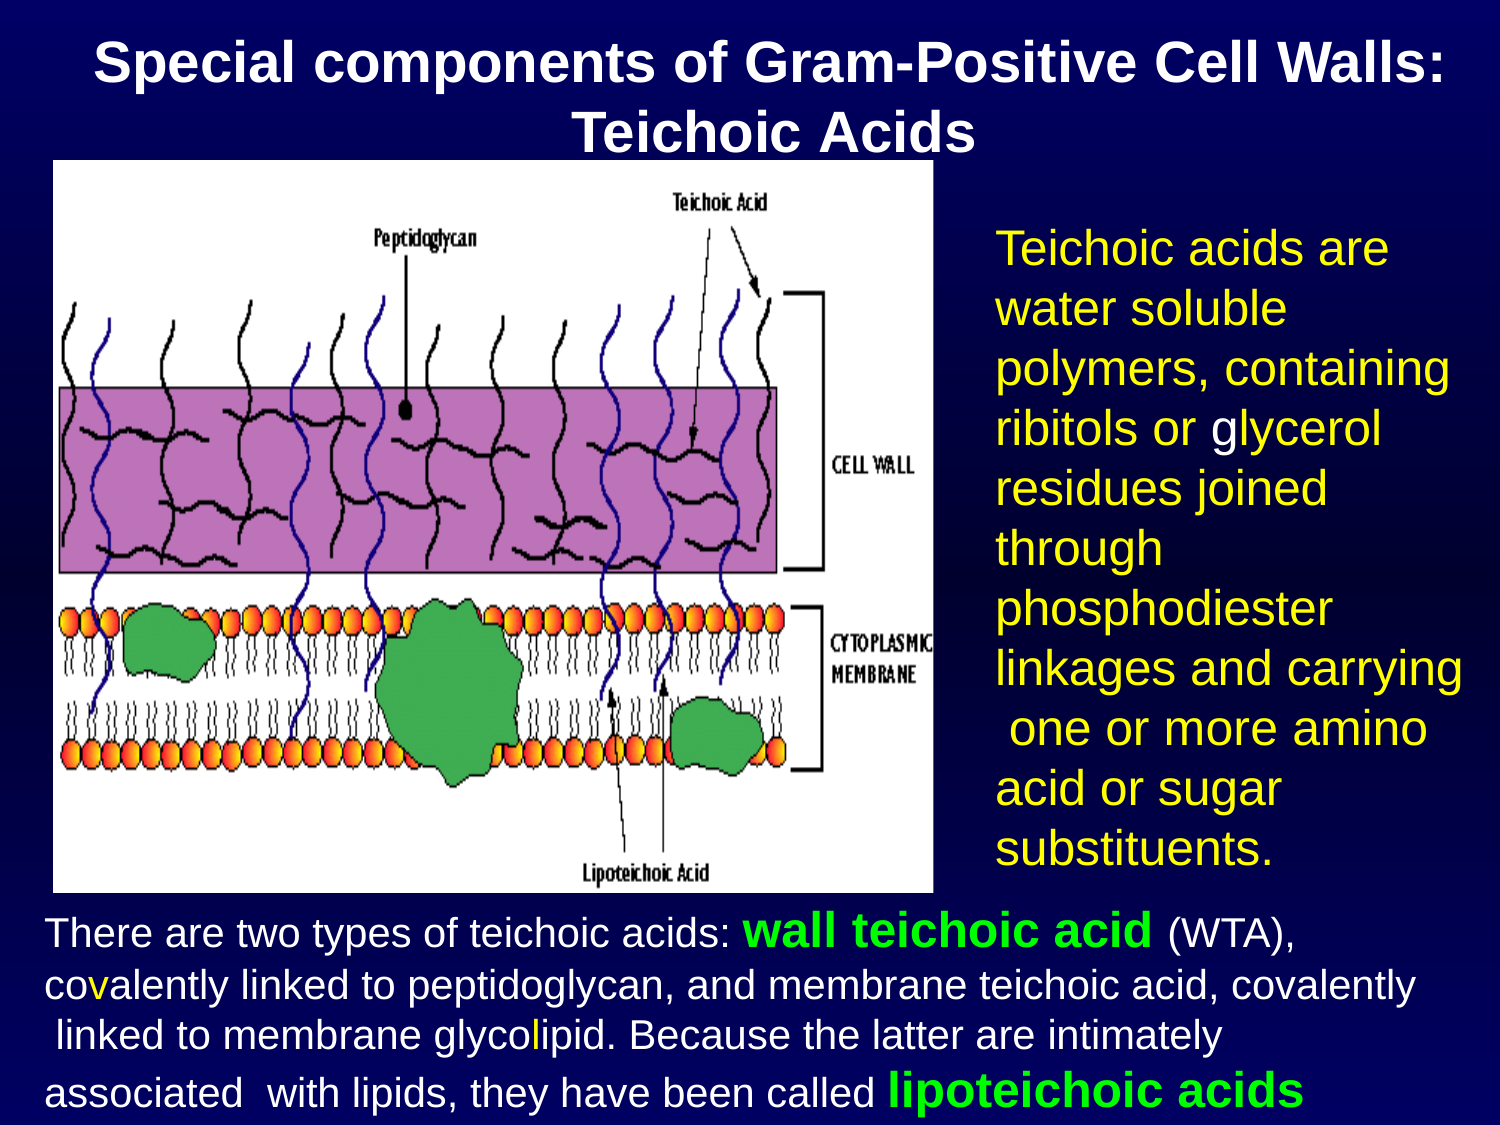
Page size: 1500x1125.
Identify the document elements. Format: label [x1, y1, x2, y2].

text_box [0, 0, 1500, 1125]
